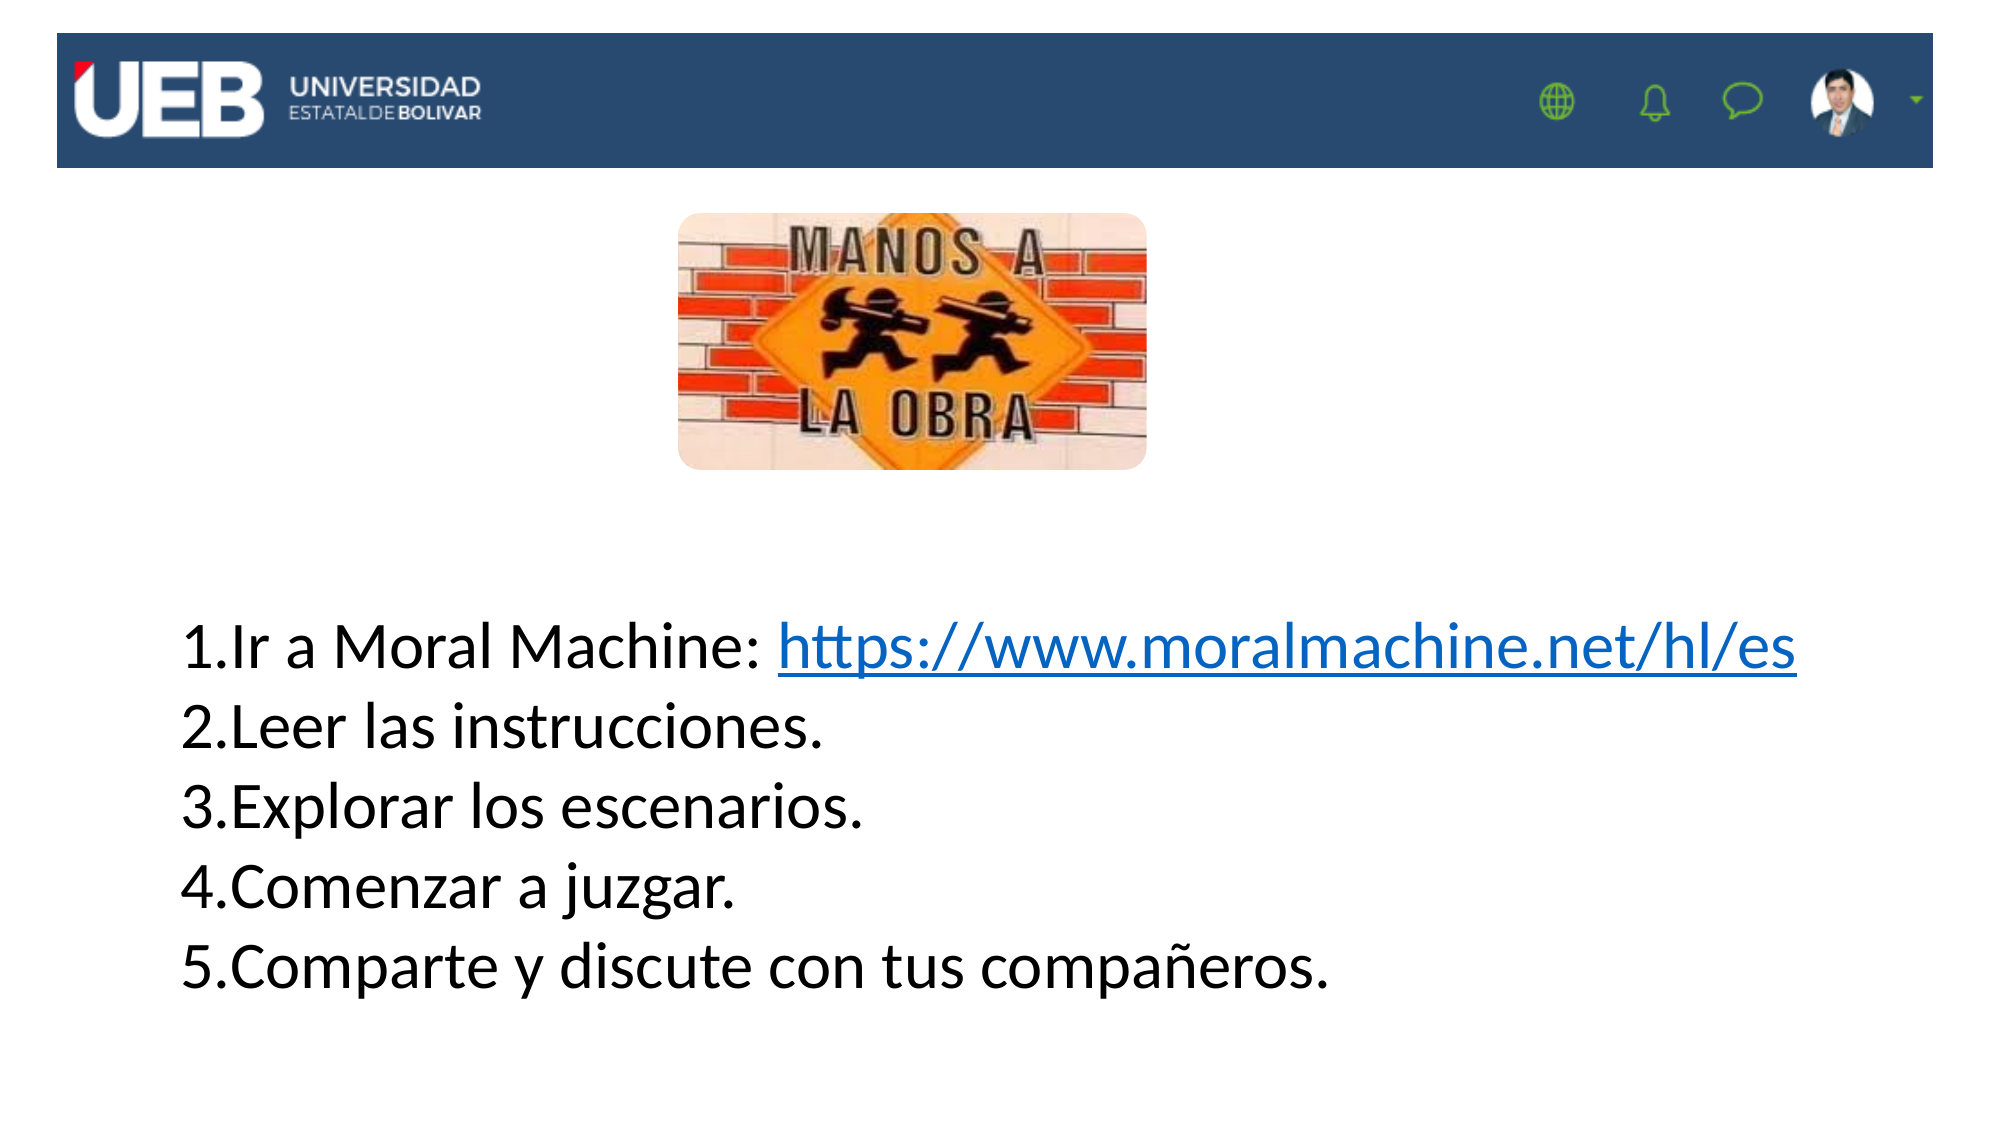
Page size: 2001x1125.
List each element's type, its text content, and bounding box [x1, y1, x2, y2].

picture [57, 33, 1933, 168]
text_box Ir a Moral Machine: https://www.moralmachine.net/hl/es Leer las instrucciones. Explorar los escenarios. Comenzar a juzgar. Comparte y discute con tus compañeros. [165, 594, 1891, 1009]
picture [678, 213, 1147, 470]
